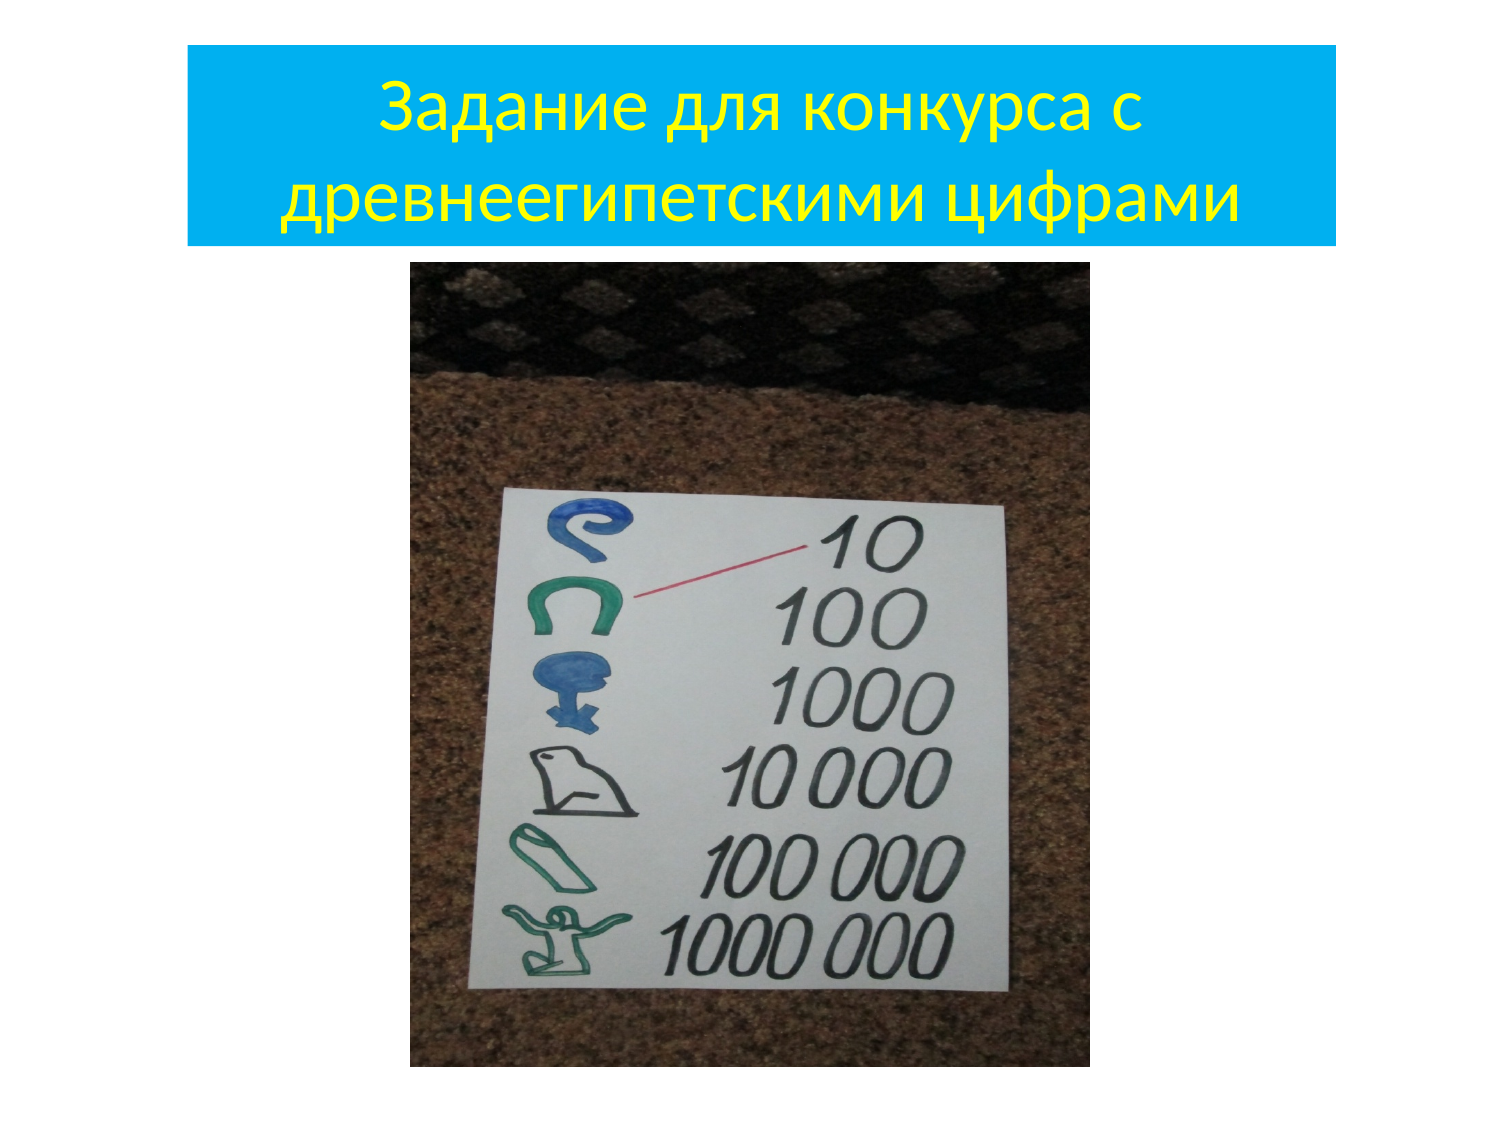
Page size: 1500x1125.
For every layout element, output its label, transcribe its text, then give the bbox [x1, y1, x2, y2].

title Задание для конкурса с древнеегипетскими цифрами [187, 45, 1336, 247]
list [409, 262, 1091, 1067]
